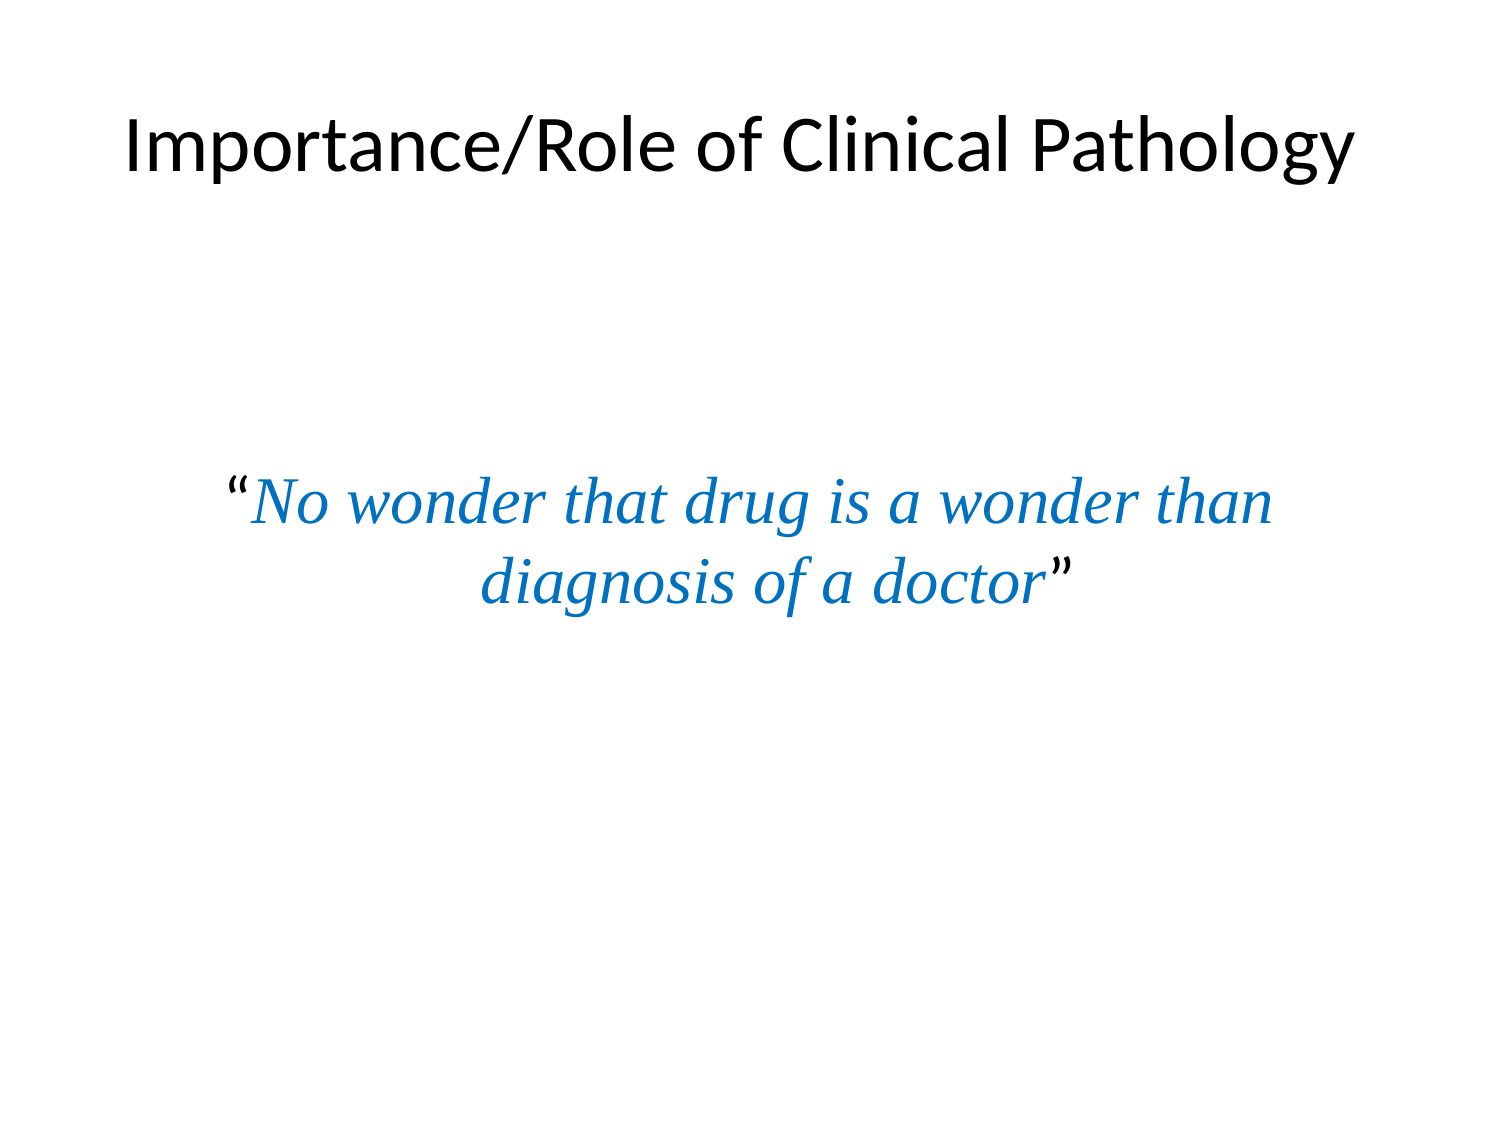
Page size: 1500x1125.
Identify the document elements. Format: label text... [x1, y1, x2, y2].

list “No wonder that drug is a wonder than diagnosis of a doctor” [75, 262, 1425, 1005]
title Importance/Role of Clinical Pathology [75, 45, 1425, 233]
